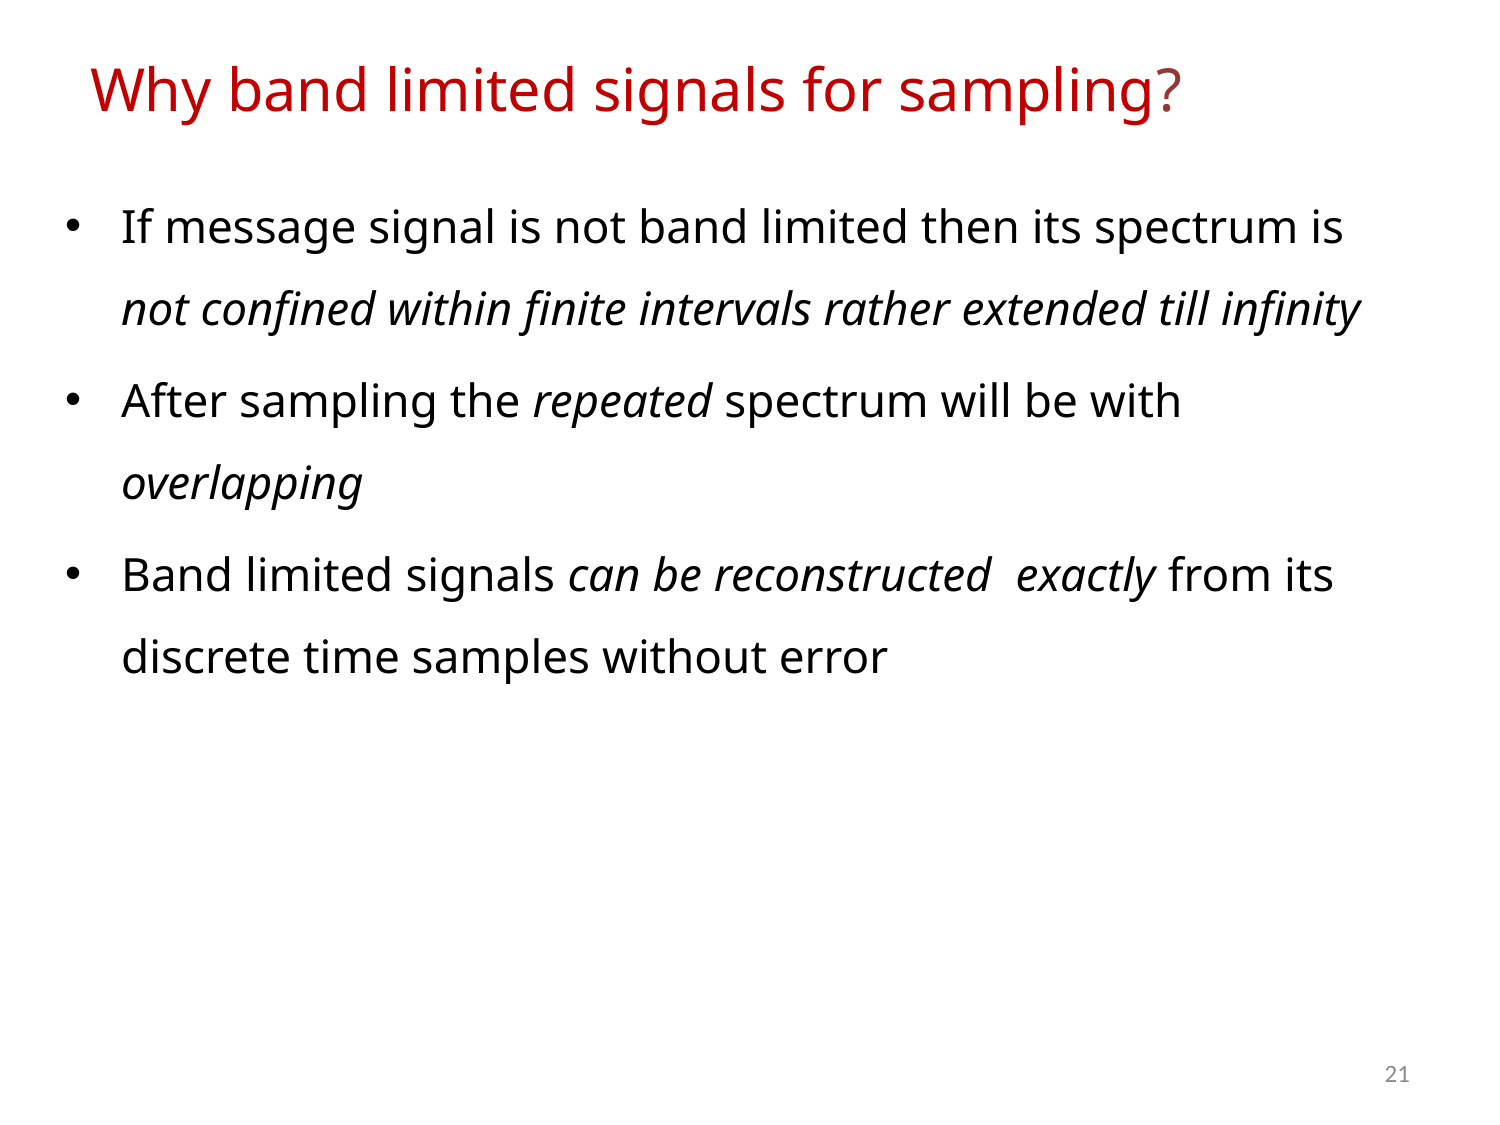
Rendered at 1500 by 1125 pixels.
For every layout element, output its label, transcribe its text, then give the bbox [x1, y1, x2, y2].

slide_number 21 [1074, 1042, 1425, 1103]
list If message signal is not band limited then its spectrum is not confined within finite intervals rather extended till infinity After sampling the repeated spectrum will be with overlapping Band limited signals can be reconstructed exactly from its discrete time samples without error [50, 162, 1400, 905]
title Why band limited signals for sampling? [75, 45, 1425, 233]
